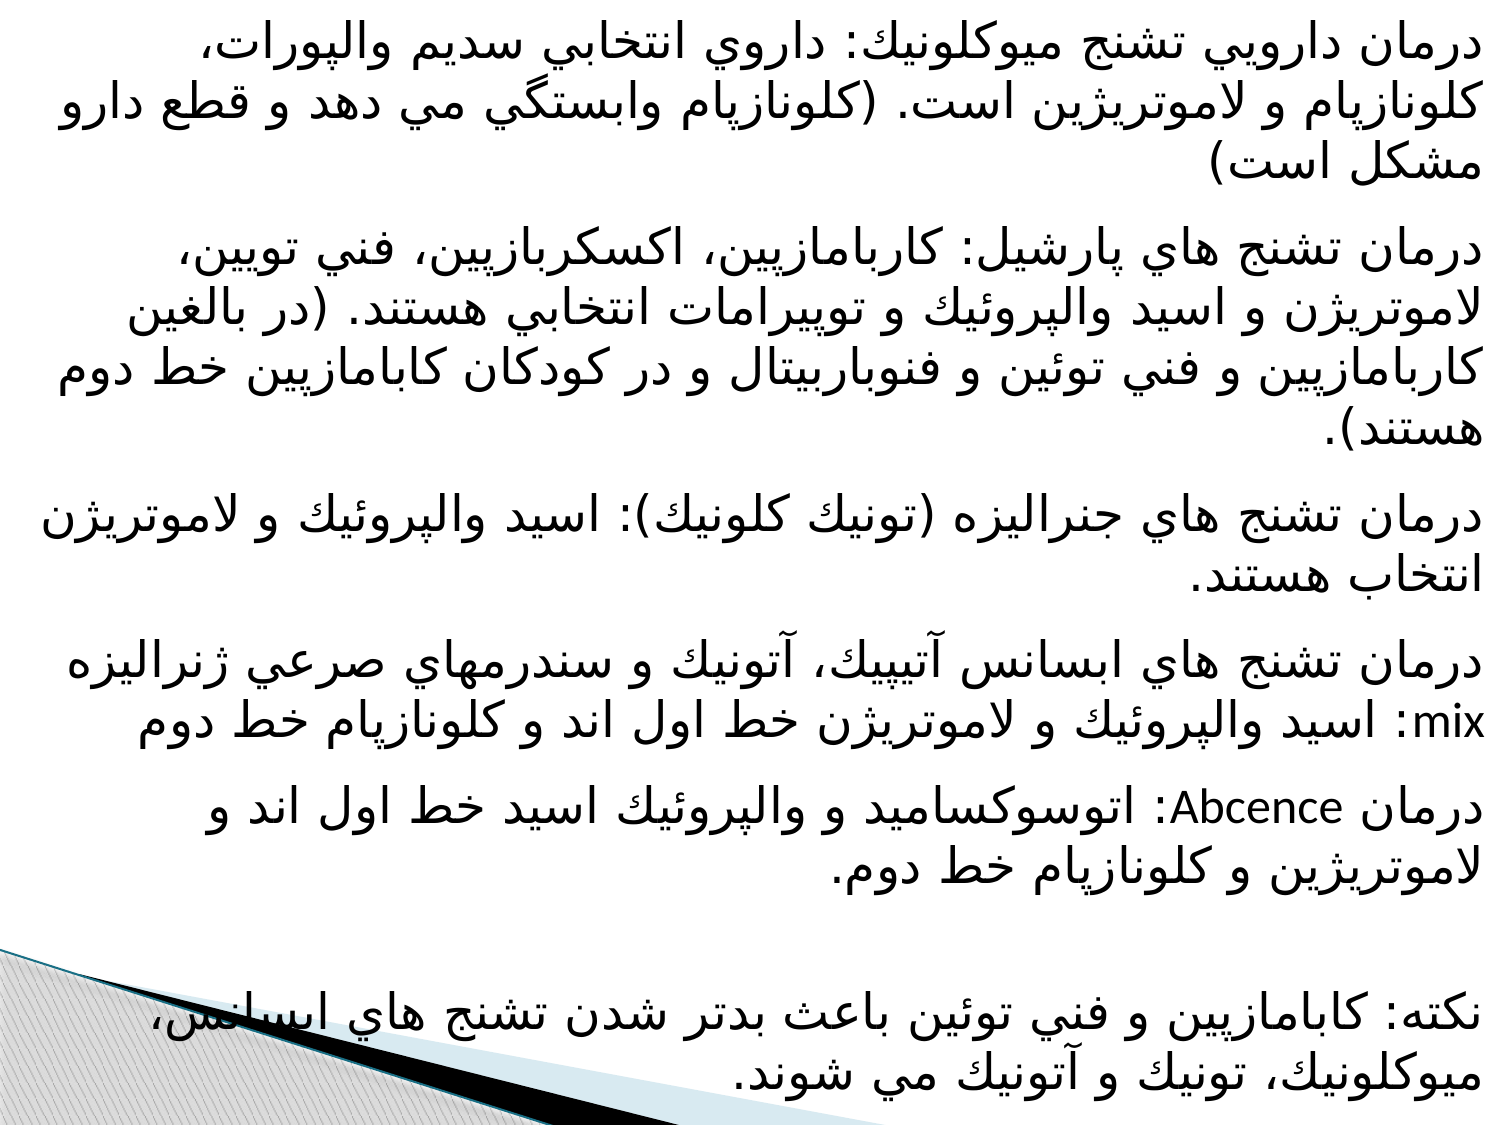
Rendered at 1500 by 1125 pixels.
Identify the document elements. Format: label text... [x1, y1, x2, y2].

text_box انتخاب داروها در انواع تشنج درمان دارويي تشنج ميوكلونيك: داروي انتخابي سديم والپورات، كلونازپام و لاموتريژين است. (كلونازپام وابستگي مي دهد و قطع دارو مشكل است) درمان تشنج هاي پارشيل: كاربامازپين، اكسكربازپين، فني تويين، لاموتريژن و اسيد والپروئيك و توپيرامات انتخابي هستند. (در بالغين كاربامازپين و فني توئين و فنوباربيتال و در كودكان كابامازپين خط دوم هستند). درمان تشنج هاي جنراليزه (تونيك كلونيك): اسيد والپروئيك و لاموتريژن انتخاب هستند. درمان تشنج هاي ابسانس آتيپيك، آتونيك و سندرمهاي صرعي ژنراليزه mix: اسيد والپروئيك و لاموتريژن خط اول اند و كلونازپام خط دوم درمان Abcence: اتوسوكساميد و والپروئيك اسيد خط اول اند و لاموتريژين و كلونازپام خط دوم. نكته: كابامازپين و فني توئين باعث بدتر شدن تشنج هاي ابسانس، ميوكلونيك، تونيك و آتونيك مي شوند. [0, 0, 1500, 1108]
